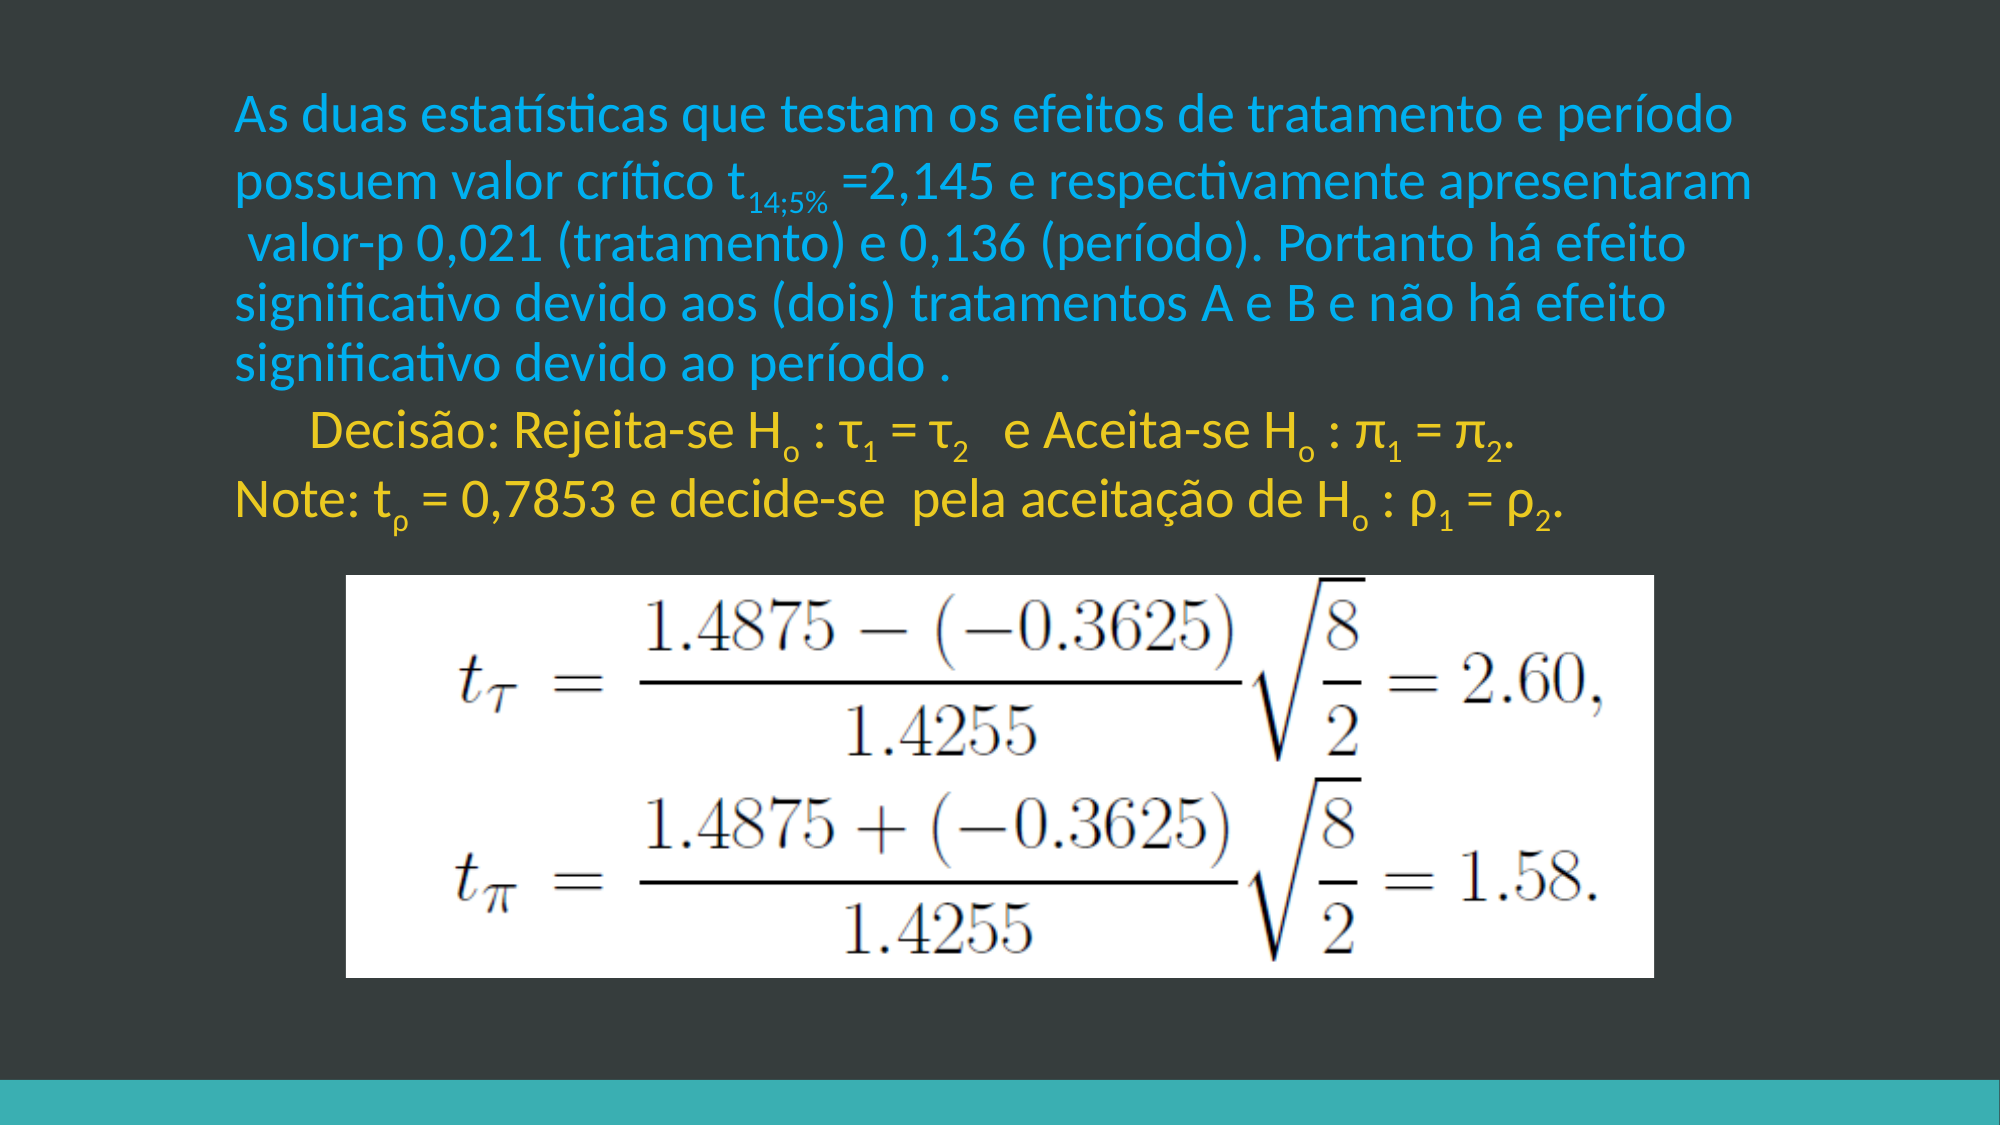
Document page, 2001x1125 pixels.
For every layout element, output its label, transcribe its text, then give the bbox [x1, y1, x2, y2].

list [345, 574, 1654, 978]
title As duas estatísticas que testam os efeitos de tratamento e período possuem valor crítico t14;5% =2,145 e respectivamente apresentaram valor-p 0,021 (tratamento) e 0,136 (período). Portanto há efeito significativo devido aos (dois) tratamentos A e B e não há efeito significativo devido ao período . Decisão: Rejeita-se Ho : τ1 = τ2 e Aceita-se Ho : π1 = π2. Note: tρ = 0,7853 e decide-se pela aceitação de Ho : ρ1 = ρ2. [219, 76, 1780, 539]
